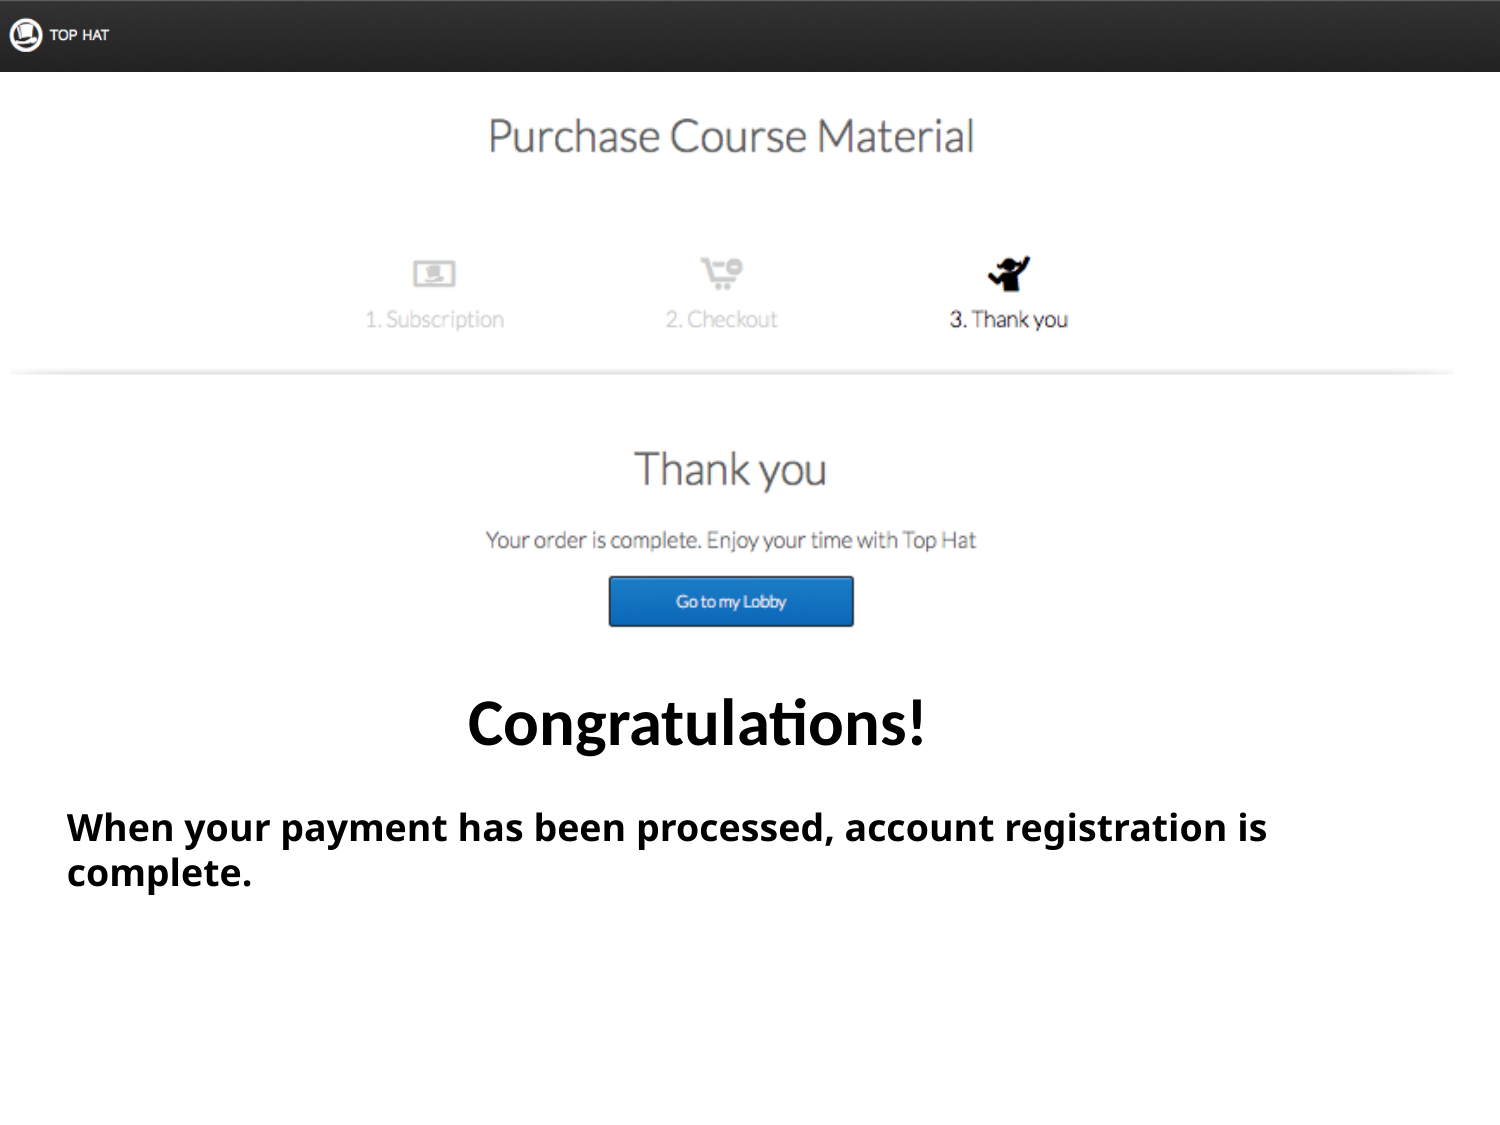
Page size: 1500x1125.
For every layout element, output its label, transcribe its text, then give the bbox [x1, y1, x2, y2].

text_box When your payment has been processed, account registration is complete. [52, 835, 1453, 856]
picture [0, 77, 1479, 827]
picture [0, 0, 1500, 72]
